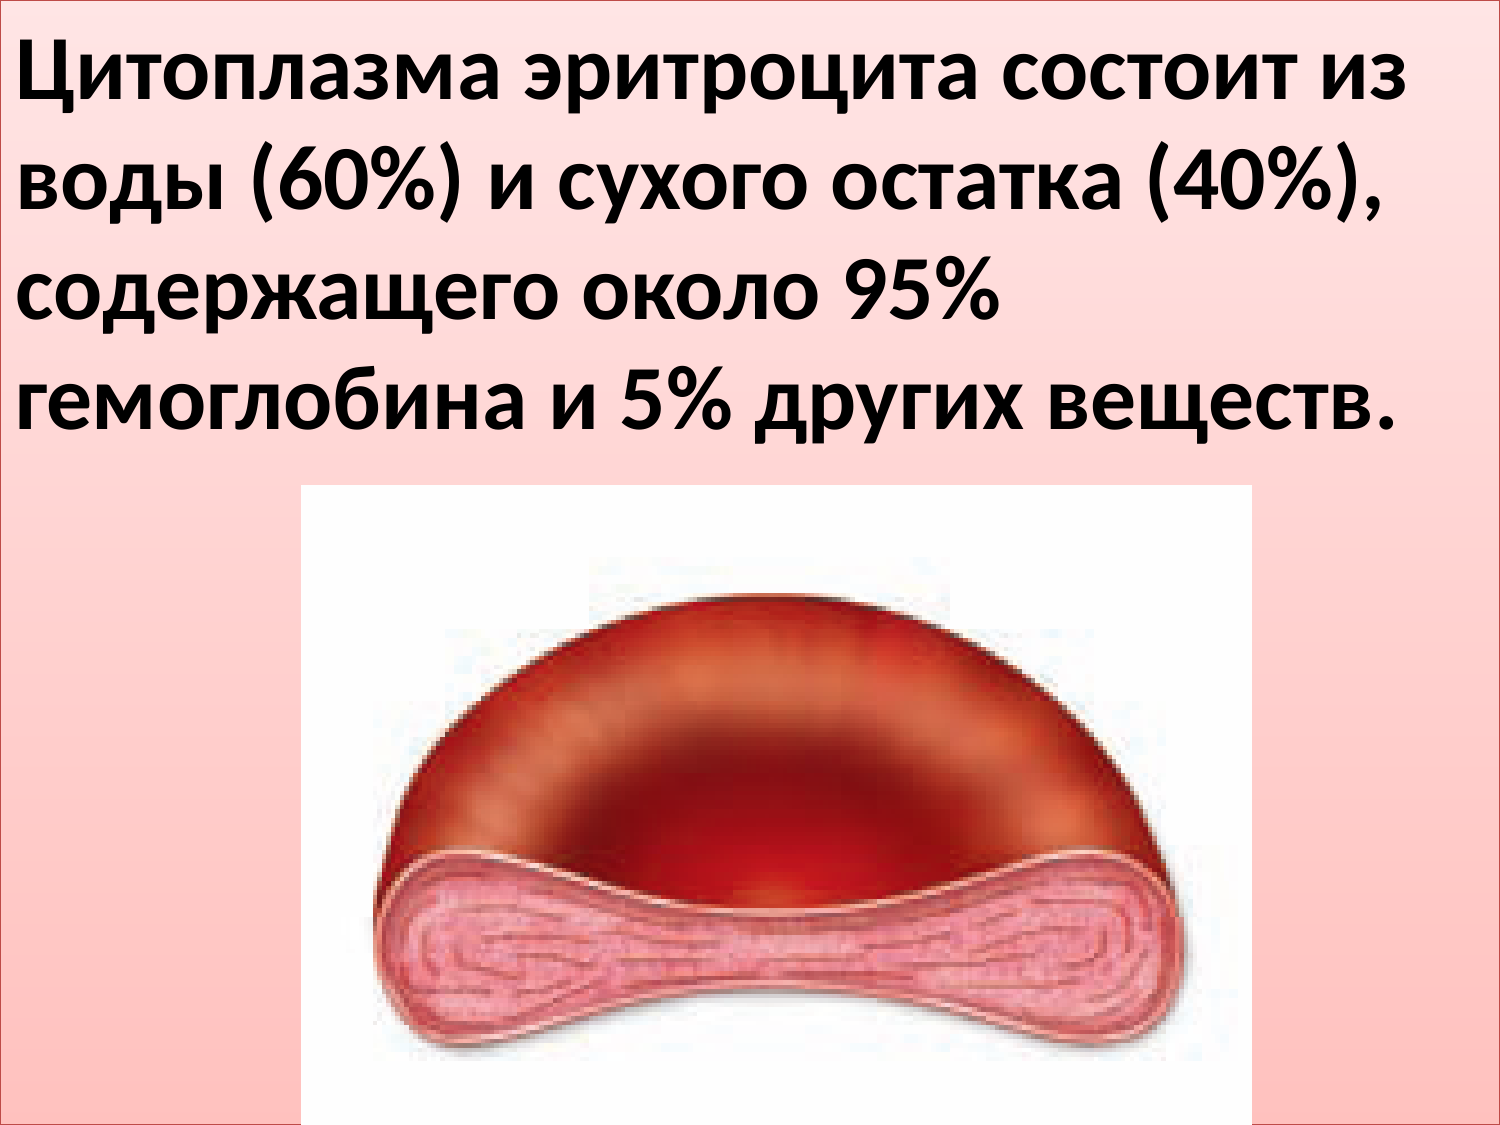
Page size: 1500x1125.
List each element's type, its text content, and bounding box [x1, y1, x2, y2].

list Цитоплазма эритроцита состоит из воды (60%) и сухого остатка (40%), содержащего около 95% гемоглобина и 5% других веществ. [0, 0, 1500, 1125]
picture [300, 484, 1253, 1125]
